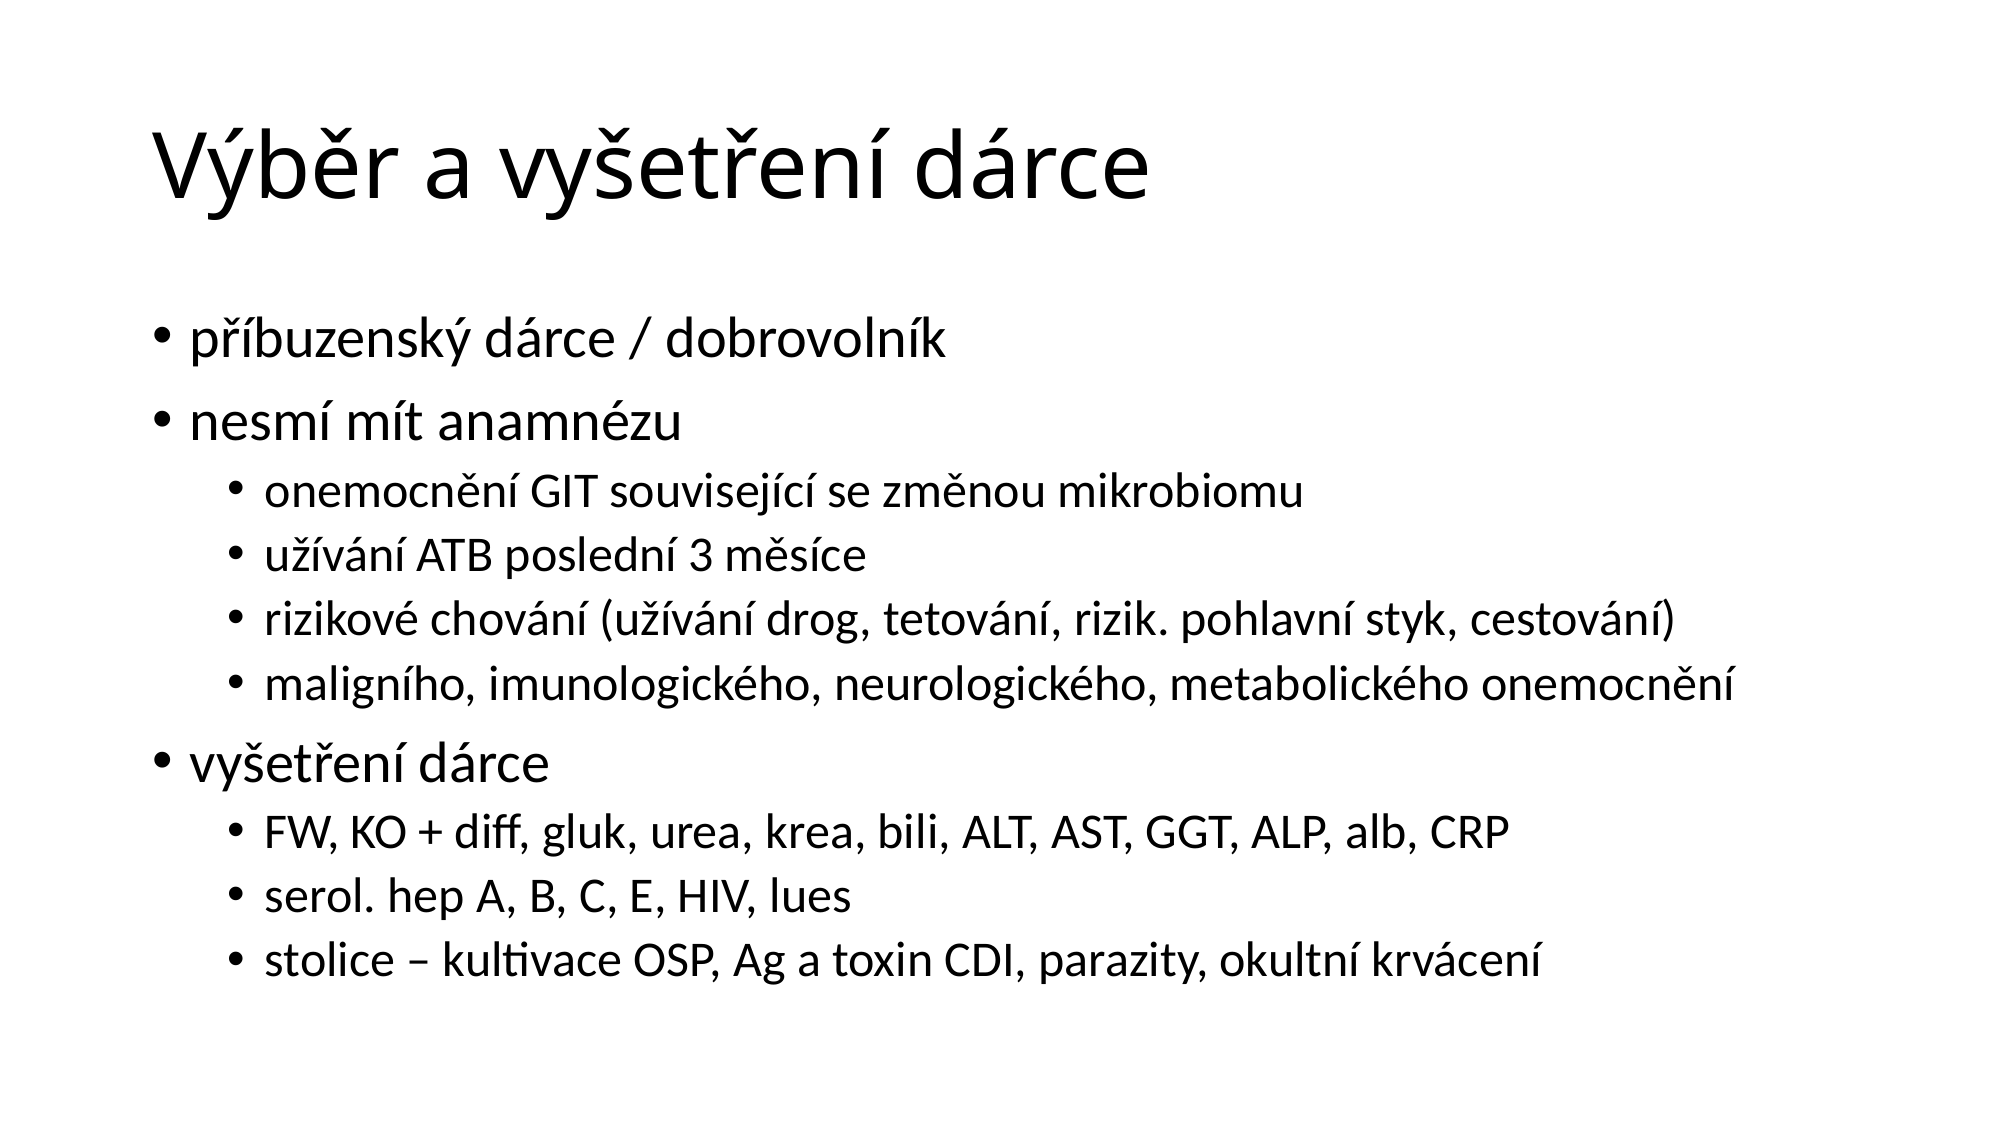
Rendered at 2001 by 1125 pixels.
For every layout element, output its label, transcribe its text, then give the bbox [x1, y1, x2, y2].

title Výběr a vyšetření dárce [137, 59, 1863, 278]
list příbuzenský dárce / dobrovolník nesmí mít anamnézu onemocnění GIT související se změnou mikrobiomu užívání ATB poslední 3 měsíce rizikové chování (užívání drog, tetování, rizik. pohlavní styk, cestování) maligního, imunologického, neurologického, metabolického onemocnění vyšetření dárce FW, KO + diff, gluk, urea, krea, bili, ALT, AST, GGT, ALP, alb, CRP serol. hep A, B, C, E, HIV, lues stolice – kultivace OSP, Ag a toxin CDI, parazity, okultní krvácení [137, 299, 1863, 1014]
